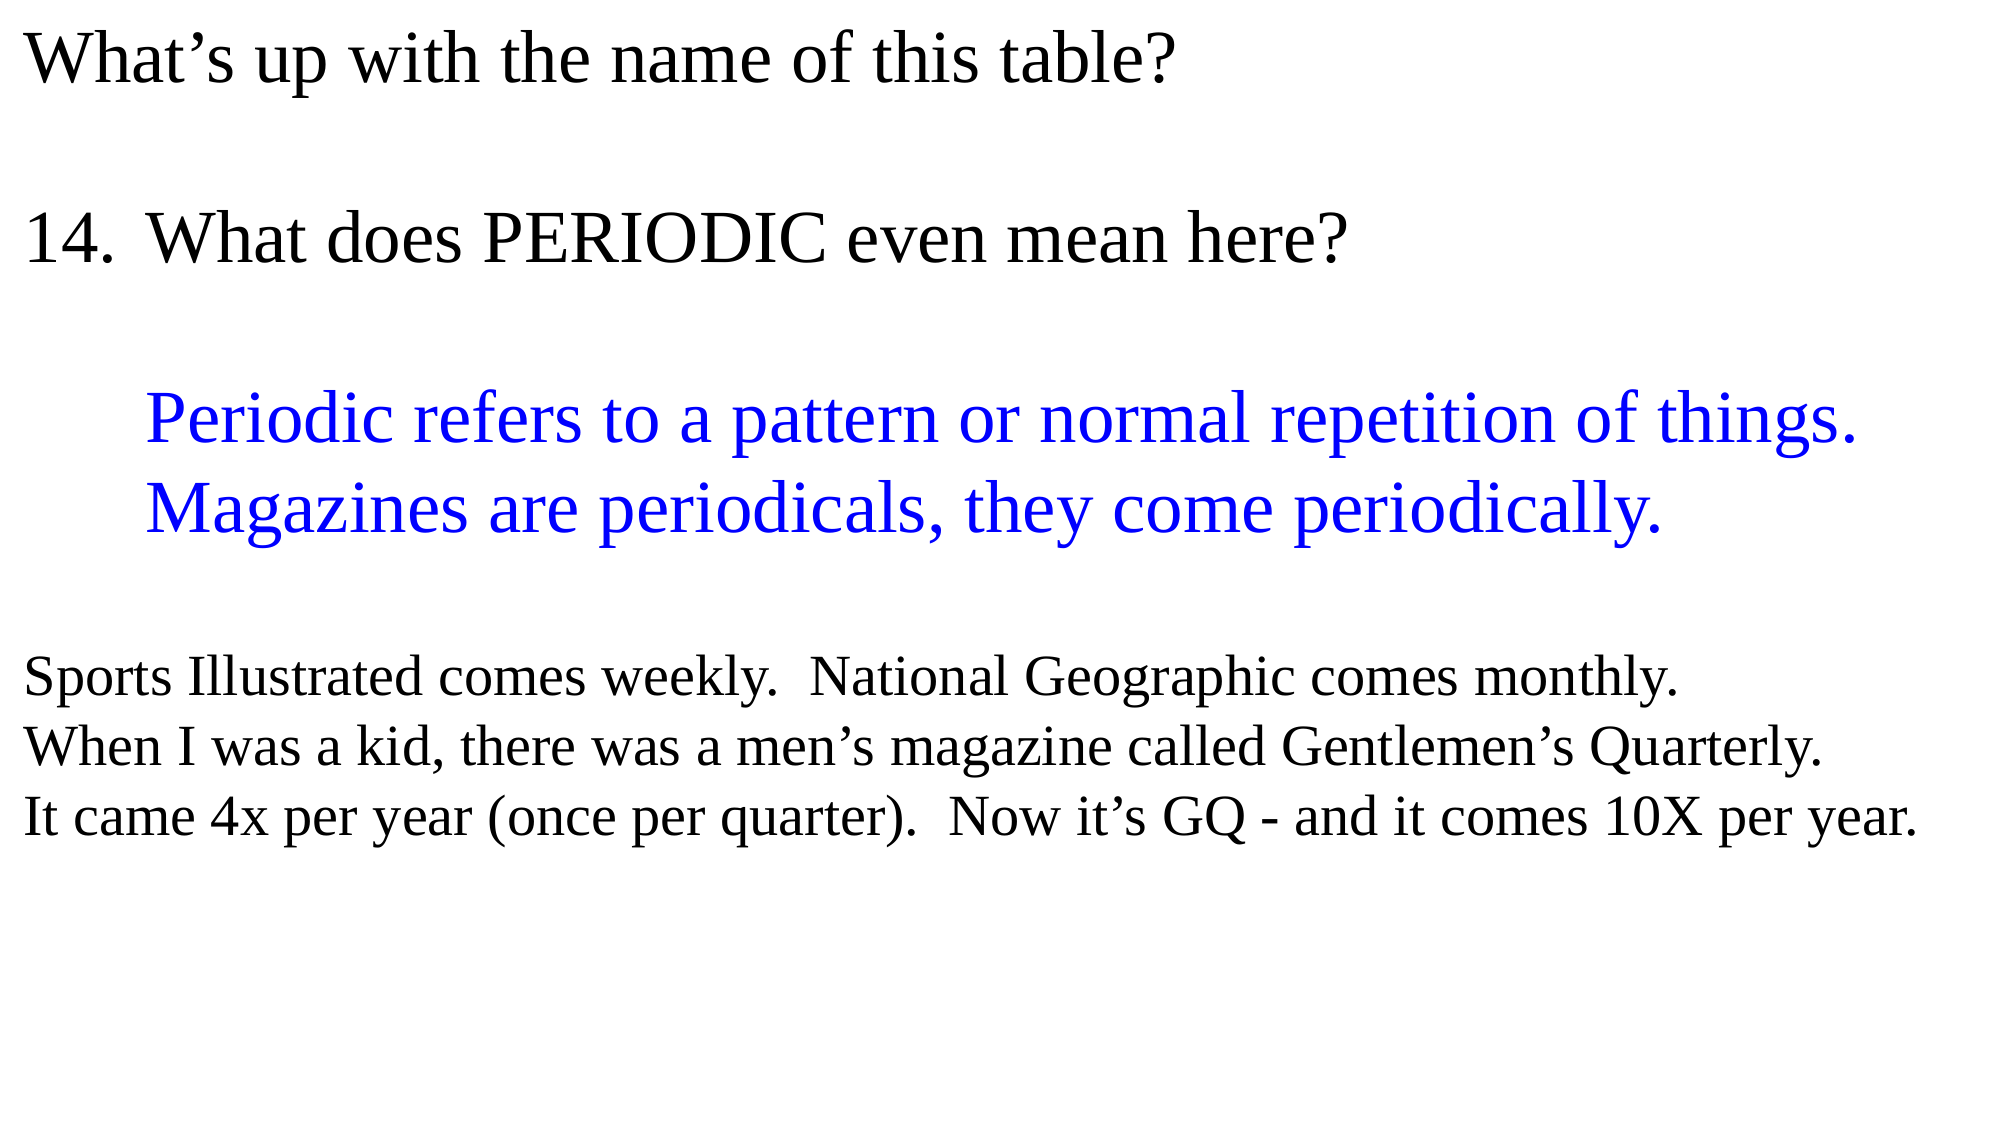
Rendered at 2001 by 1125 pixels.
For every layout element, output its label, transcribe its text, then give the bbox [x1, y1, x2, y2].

text_box What’s up with the name of this table? What does PERIODIC even mean here? Periodic refers to a pattern or normal repetition of things. Magazines are periodicals, they come periodically. Sports Illustrated comes weekly. National Geographic comes monthly. When I was a kid, there was a men’s magazine called Gentlemen’s Quarterly. It came 4x per year (once per quarter). Now it’s GQ - and it comes 10X per year. [8, 0, 2000, 900]
